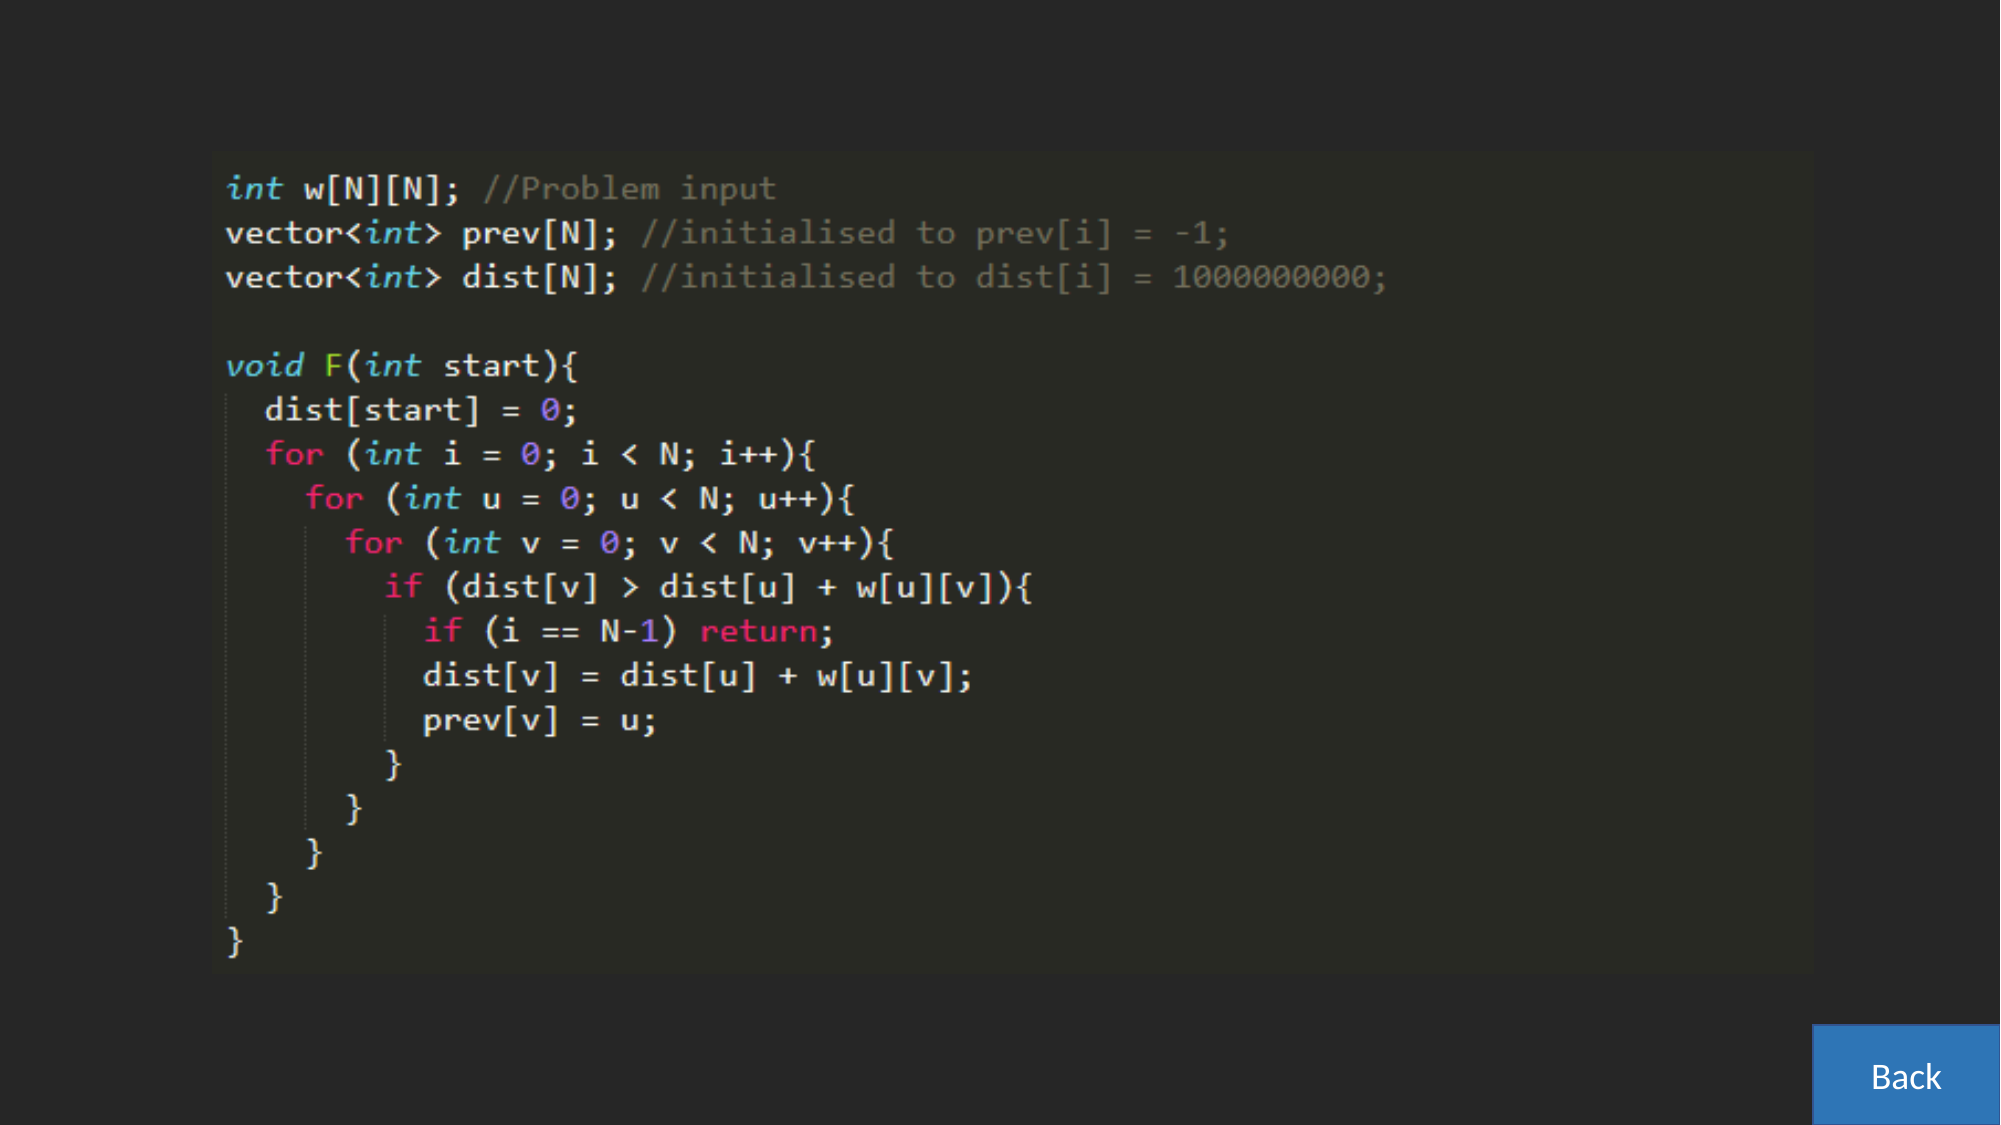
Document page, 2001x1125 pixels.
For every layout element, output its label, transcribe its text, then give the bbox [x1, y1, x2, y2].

text_box Back [1812, 1024, 2000, 1125]
picture [212, 151, 1814, 974]
